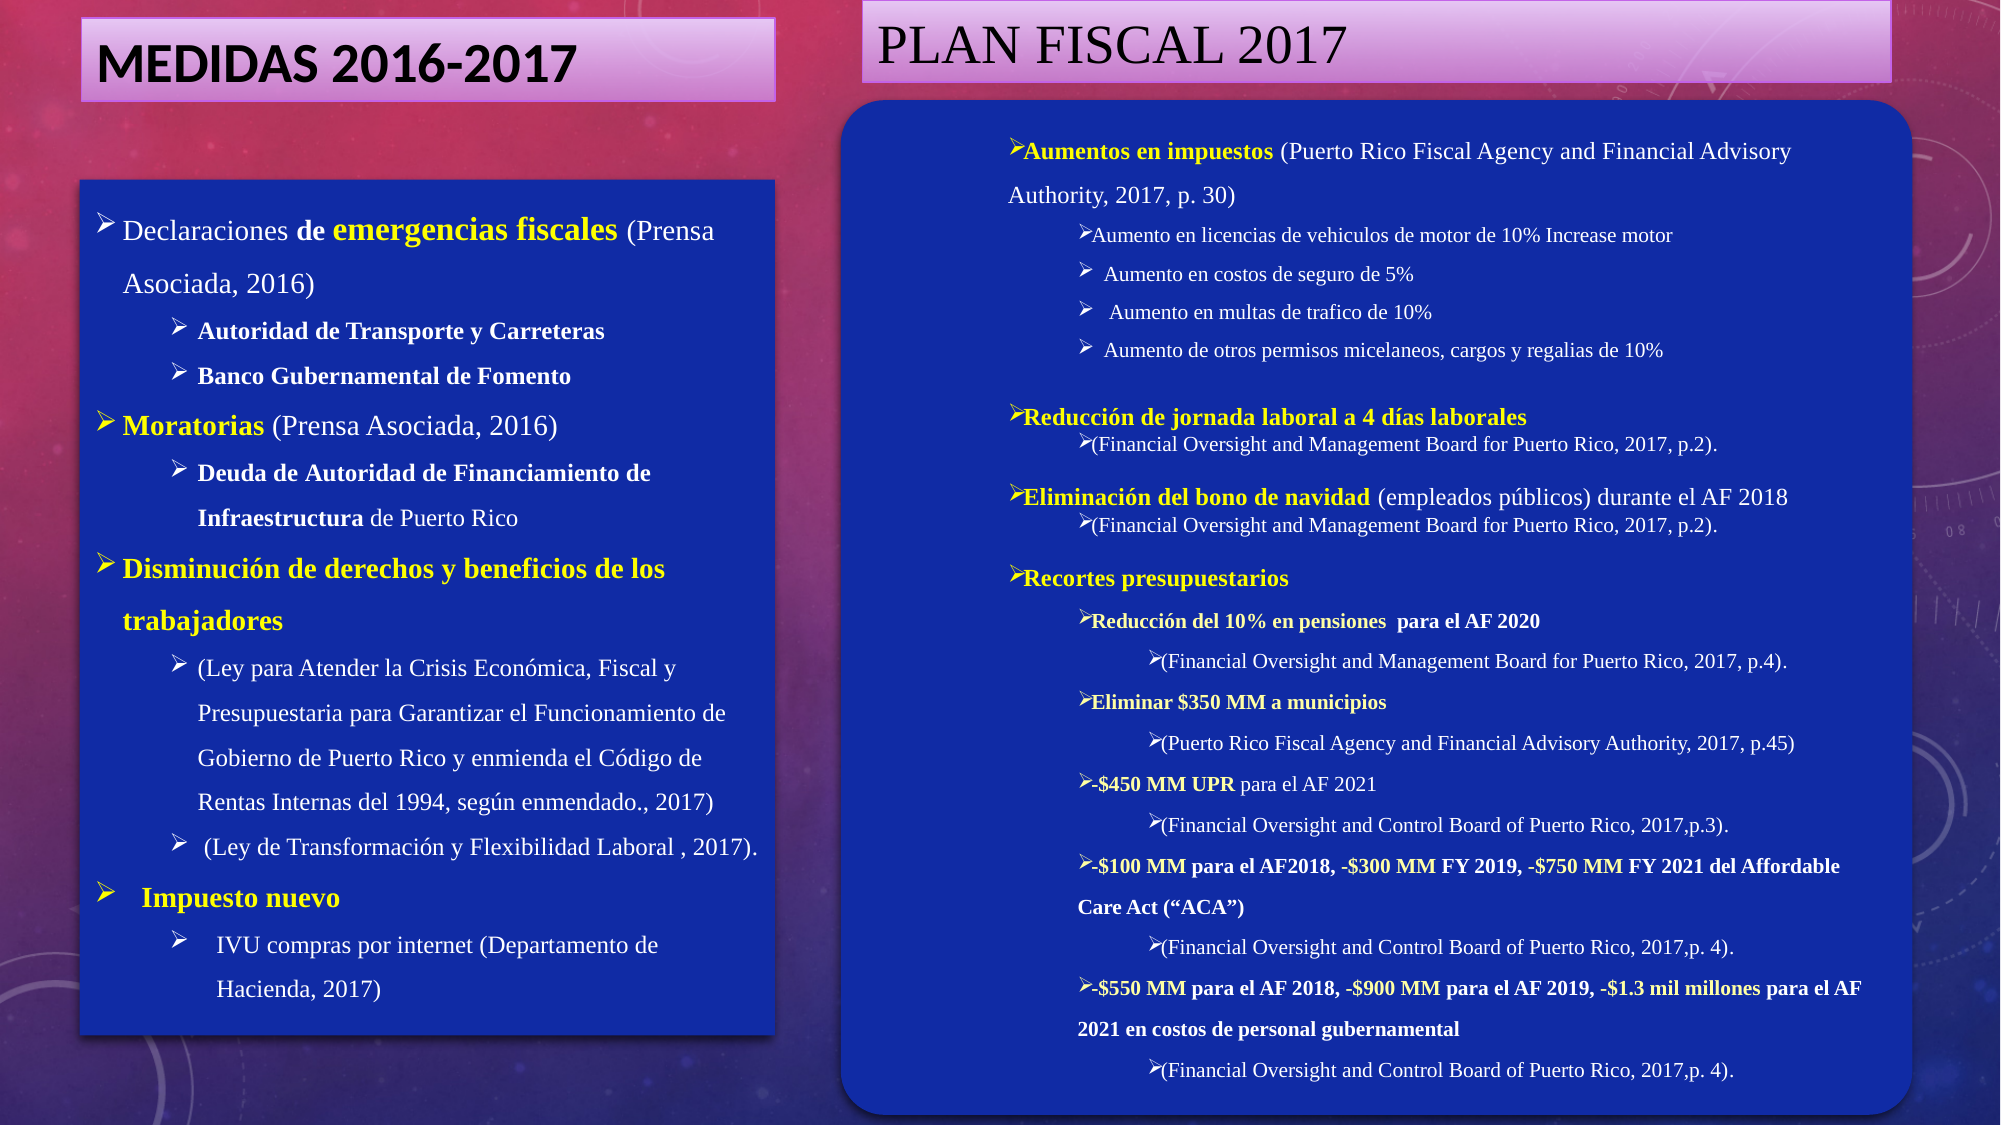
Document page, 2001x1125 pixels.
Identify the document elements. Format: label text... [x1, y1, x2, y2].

picture [0, 0, 2001, 1125]
text_box Plan FISCAL 2017 [862, 0, 1892, 83]
list Declaraciones de emergencias fiscales (Prensa Asociada, 2016) Autoridad de Transporte y Carreteras Banco Gubernamental de Fomento Moratorias (Prensa Asociada, 2016) Deuda de Autoridad de Financiamiento de Infraestructura de Puerto Rico Disminución de derechos y beneficios de los trabajadores (Ley para Atender la Crisis Económica, Fiscal y Presupuestaria para Garantizar el Funcionamiento de Gobierno de Puerto Rico y enmienda el Código de Rentas Internas del 1994, según enmendado., 2017) (Ley de Transformación y Flexibilidad Laboral , 2017). Impuesto nuevo IVU compras por internet (Departamento de Hacienda, 2017) [79, 179, 775, 1036]
text_box Aumentos en impuestos (Puerto Rico Fiscal Agency and Financial Advisory Authority, 2017, p. 30) Aumento en licencias de vehiculos de motor de 10% Increase motor Aumento en costos de seguro de 5% Aumento en multas de trafico de 10% Aumento de otros permisos micelaneos, cargos y regalias de 10% Reducción de jornada laboral a 4 días laborales (Financial Oversight and Management Board for Puerto Rico, 2017, p.2). Eliminación del bono de navidad (empleados públicos) durante el AF 2018 (Financial Oversight and Management Board for Puerto Rico, 2017, p.2). Recortes presupuestarios Reducción del 10% en pensiones para el AF 2020 (Financial Oversight and Management Board for Puerto Rico, 2017, p.4). Eliminar $350 MM a municipios (Puerto Rico Fiscal Agency and Financial Advisory Authority, 2017, p.45) -$450 MM UPR para el AF 2021 (Financial Oversight and Control Board of Puerto Rico, 2017,p.3). -$100 MM para el AF2018, -$300 MM FY 2019, -$750 MM FY 2021 del Affordable Care Act (“ACA”) (Financial Oversight and Control Board of Puerto Rico, 2017,p. 4). -$550 MM para el AF 2018, -$900 MM para el AF 2019, -$1.3 mil millones para el AF 2021 en costos de personal gubernamental (Financial Oversight and Control Board of Puerto Rico, 2017,p. 4). [840, 100, 1913, 1115]
title Medidas 2016-2017 [81, 17, 776, 102]
